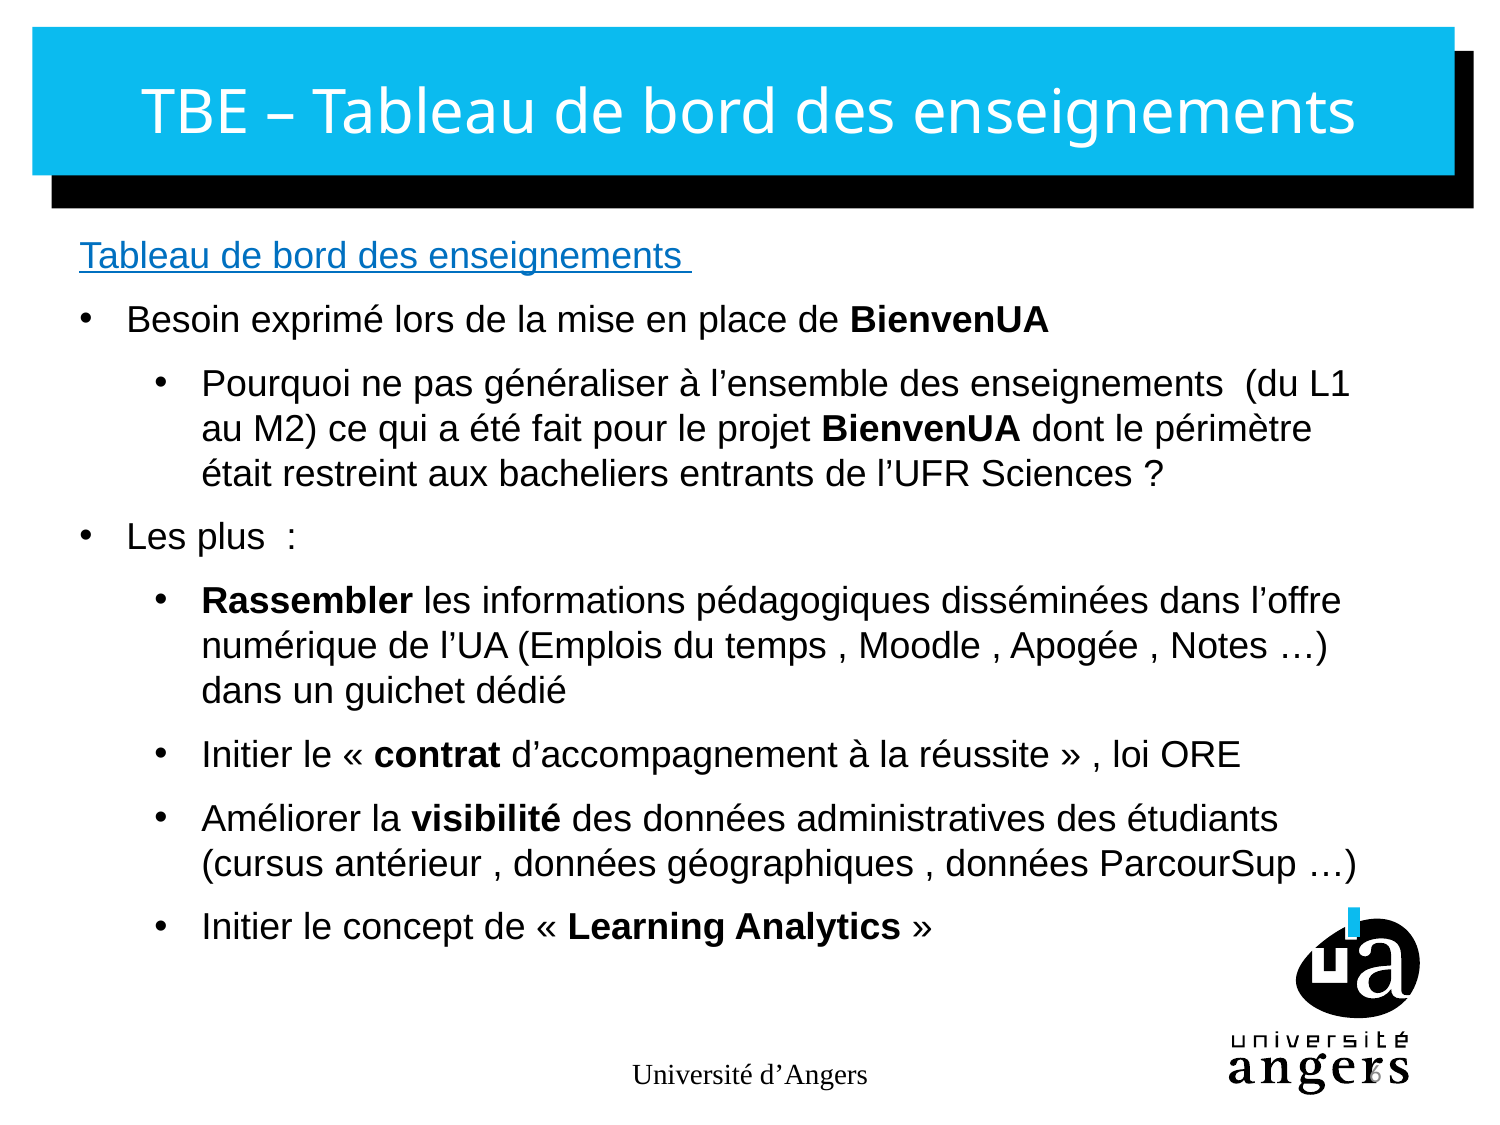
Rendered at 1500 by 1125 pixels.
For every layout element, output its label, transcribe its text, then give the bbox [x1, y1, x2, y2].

title TBE – Tableau de bord des enseignements [103, 50, 1397, 176]
slide_number 6 [1059, 1042, 1397, 1103]
text_box Tableau de bord des enseignements Besoin exprimé lors de la mise en place de BienvenUA Pourquoi ne pas généraliser à l’ensemble des enseignements (du L1 au M2) ce qui a été fait pour le projet BienvenUA dont le périmètre était restreint aux bacheliers entrants de l’UFR Sciences ? Les plus : Rassembler les informations pédagogiques disséminées dans l’offre numérique de l’UA (Emplois du temps , Moodle , Apogée , Notes …) dans un guichet dédié Initier le « contrat d’accompagnement à la réussite » , loi ORE Améliorer la visibilité des données administratives des étudiants (cursus antérieur , données géographiques , données ParcourSup …) Initier le concept de « Learning Analytics » [64, 223, 1397, 1019]
footer Université d’Angers [496, 1042, 1004, 1103]
